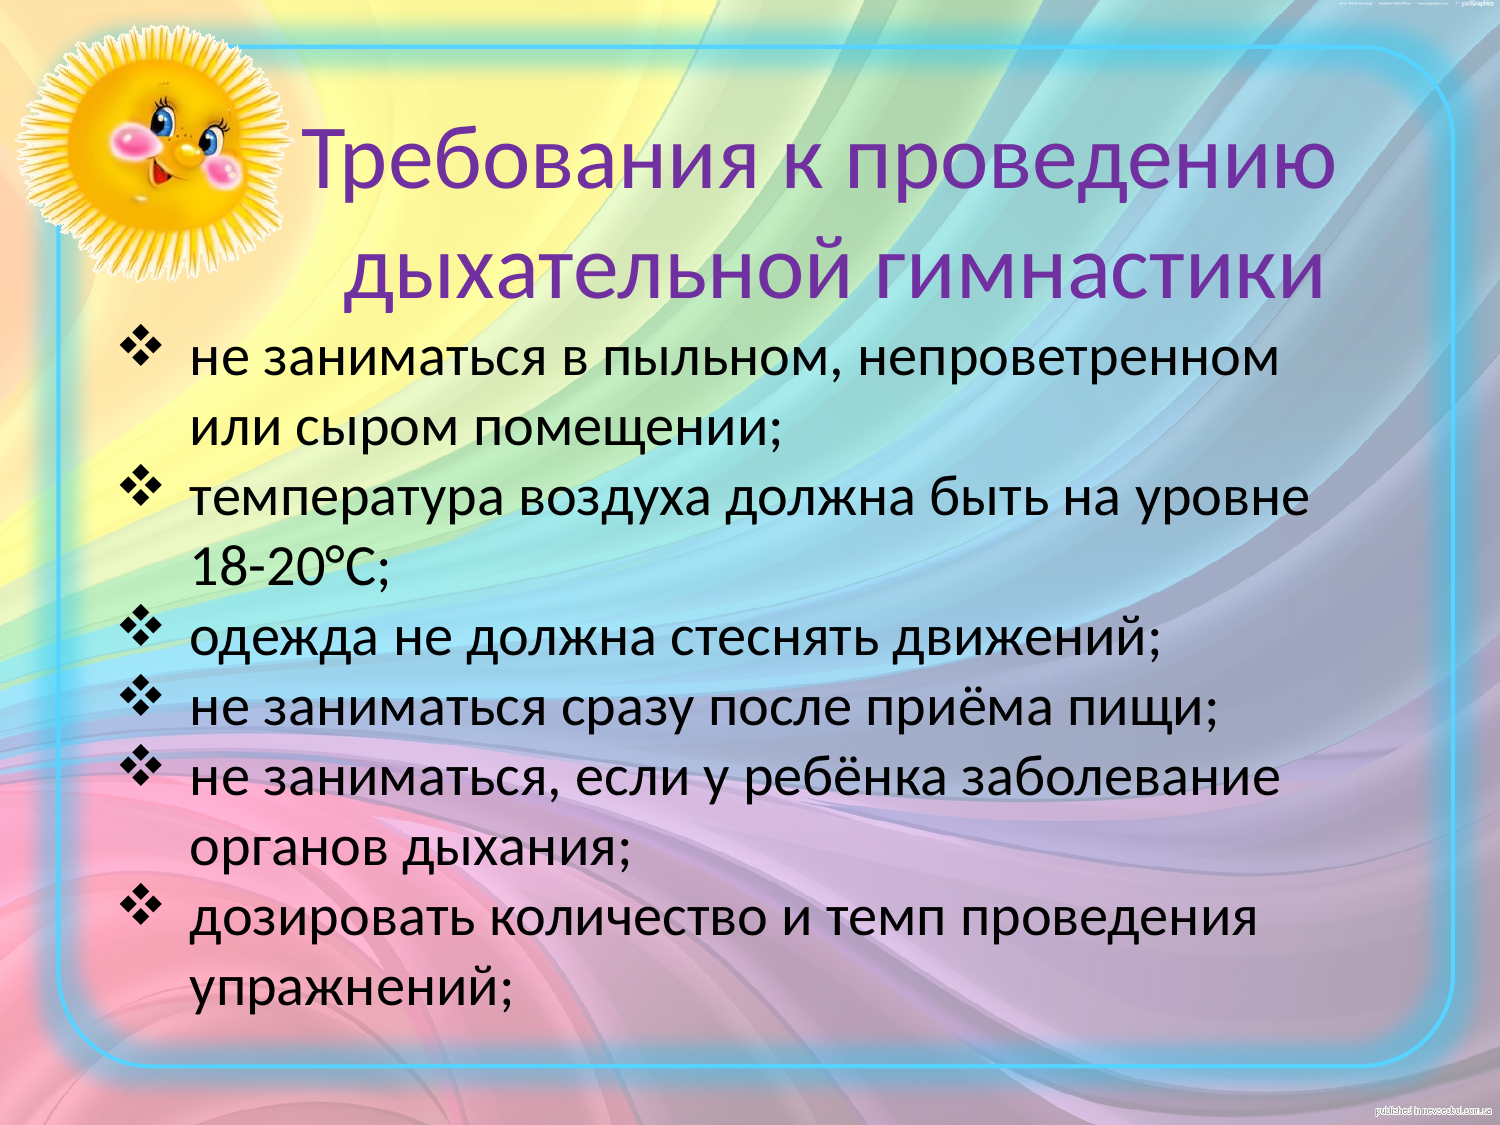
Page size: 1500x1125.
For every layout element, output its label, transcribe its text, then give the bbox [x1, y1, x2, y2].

picture [11, 11, 340, 340]
text_box Требования к проведению дыхательной гимнастики не заниматься в пыльном, непроветренном или сыром помещении; температура воздуха должна быть на уровне 18-20°С; одежда не должна стеснять движений; не заниматься сразу после приёма пищи; не заниматься, если у ребёнка заболевание органов дыхания; дозировать количество и темп проведения упражнений; [100, 89, 1365, 1025]
